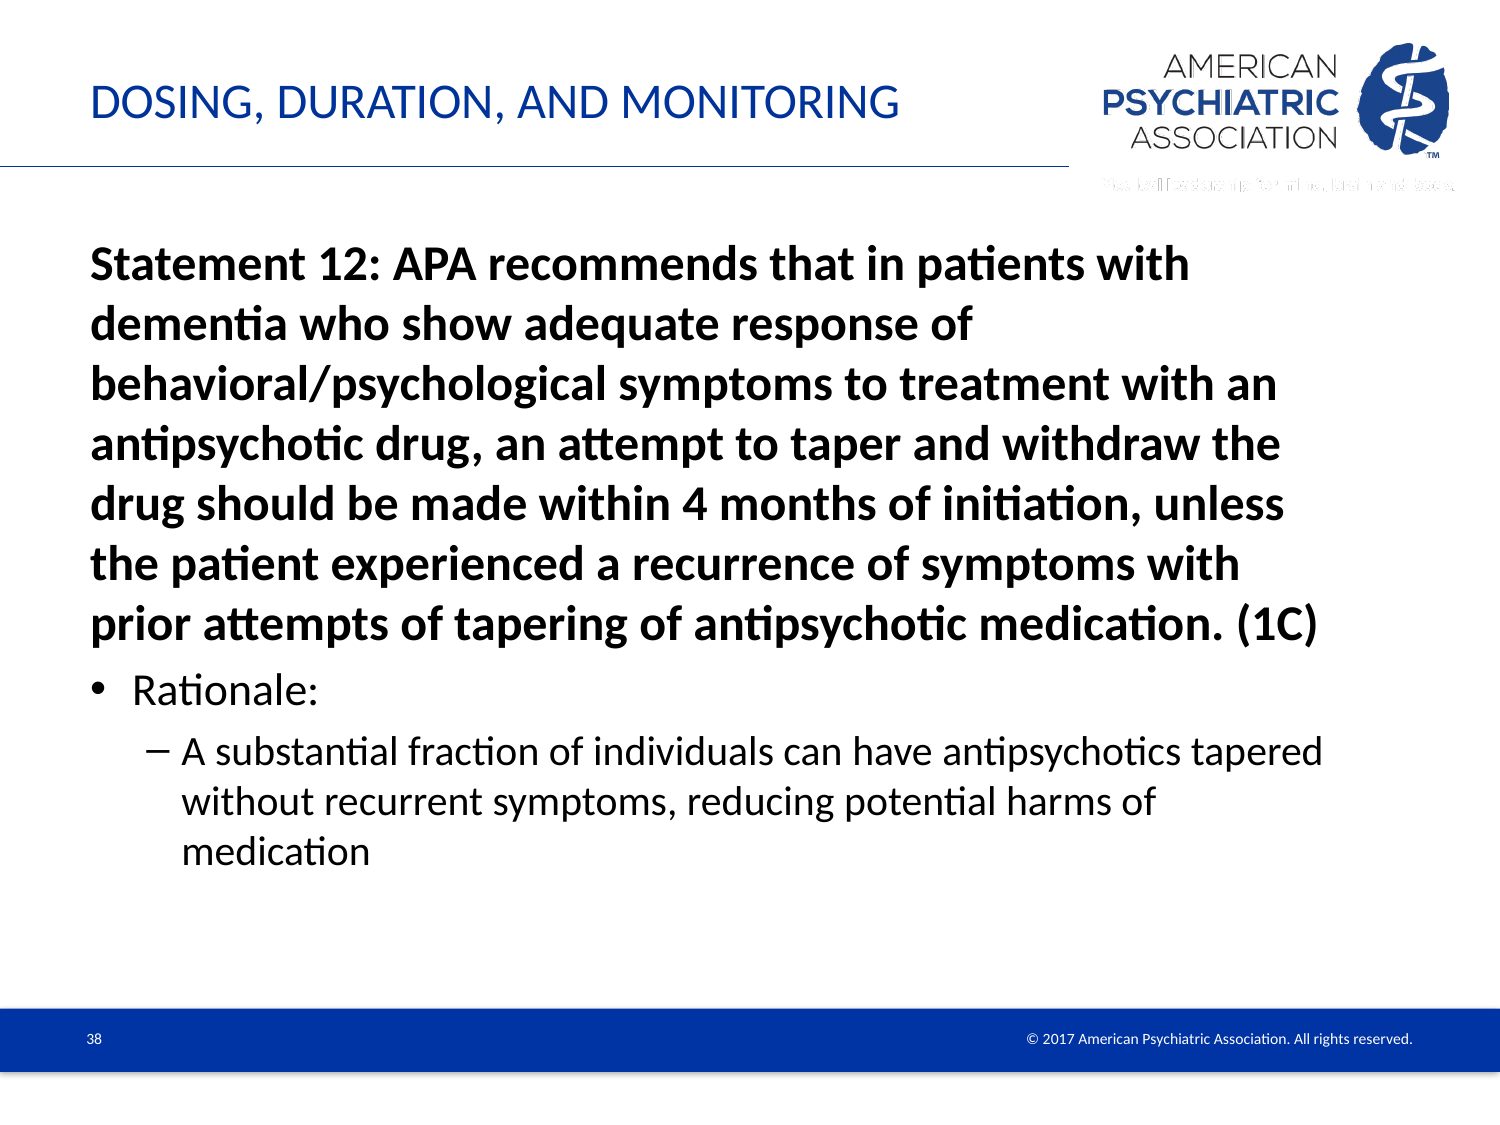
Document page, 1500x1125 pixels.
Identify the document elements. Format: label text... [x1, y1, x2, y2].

list Statement 12: APA recommends that in patients with dementia who show adequate response of behavioral/psychological symptoms to treatment with an antipsychotic drug, an attempt to taper and withdraw the drug should be made within 4 months of initiation, unless the patient experienced a recurrence of symptoms with prior attempts of tapering of antipsychotic medication. (1C) Rationale: A substantial fraction of individuals can have antipsychotics tapered without recurrent symptoms, reducing potential harms of medication [75, 223, 1357, 974]
title Dosing, Duration, and Monitoring [75, 50, 1070, 147]
